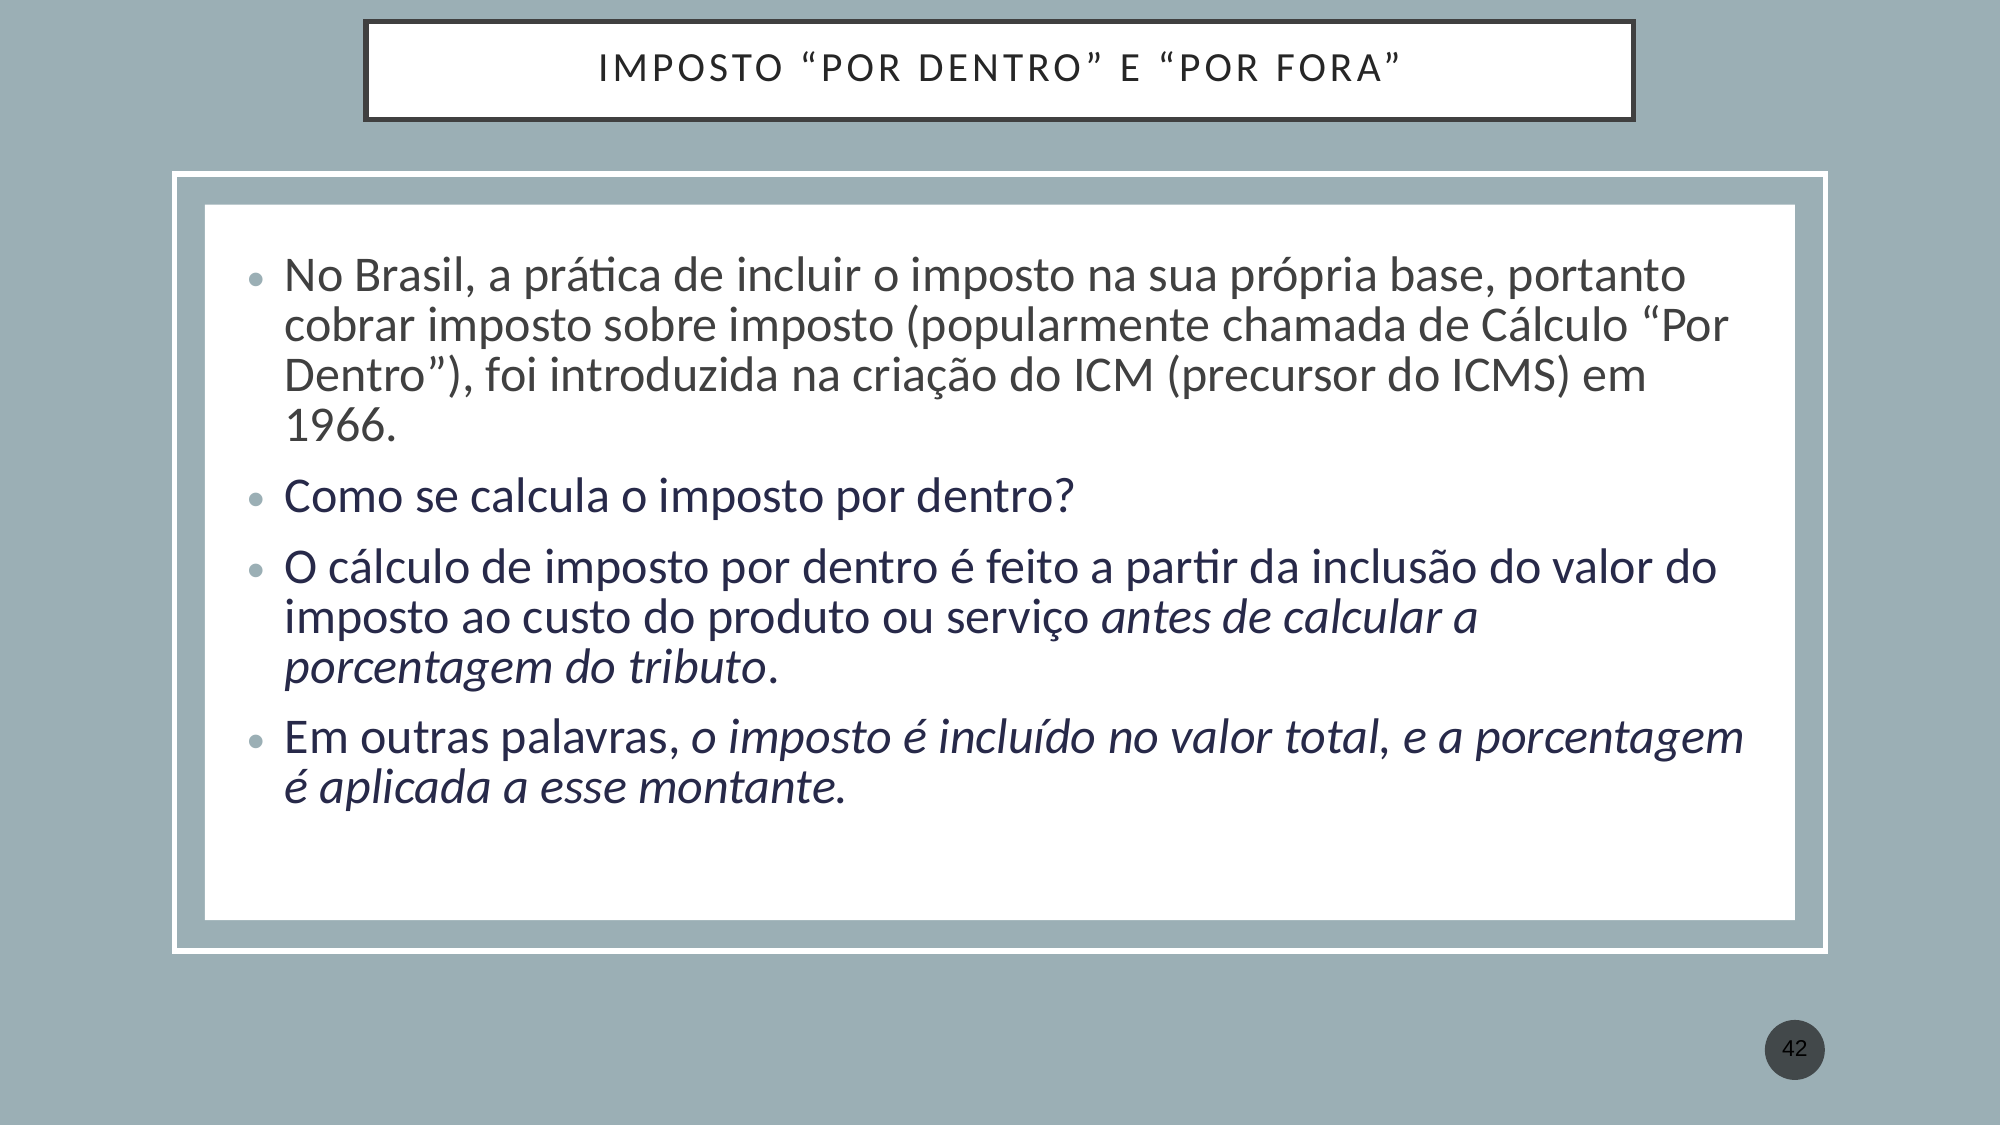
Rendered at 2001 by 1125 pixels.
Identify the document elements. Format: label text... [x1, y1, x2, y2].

list No Brasil, a prática de incluir o imposto na sua própria base, portanto cobrar imposto sobre imposto (popularmente chamada de Cálculo “Por Dentro”), foi introduzida na criação do ICM (precursor do ICMS) em 1966. Como se calcula o imposto por dentro? O cálculo de imposto por dentro é feito a partir da inclusão do valor do imposto ao custo do produto ou serviço antes de calcular a porcentagem do tributo. Em outras palavras, o imposto é incluído no valor total, e a porcentagem é aplicada a esse montante. [232, 246, 1765, 921]
text_box [173, 173, 1827, 952]
slide_number 42 [1764, 1019, 1825, 1080]
title IMPOSTO “POR DENTRO” E “POR FORA” [363, 19, 1636, 122]
text_box [0, 0, 2000, 1125]
